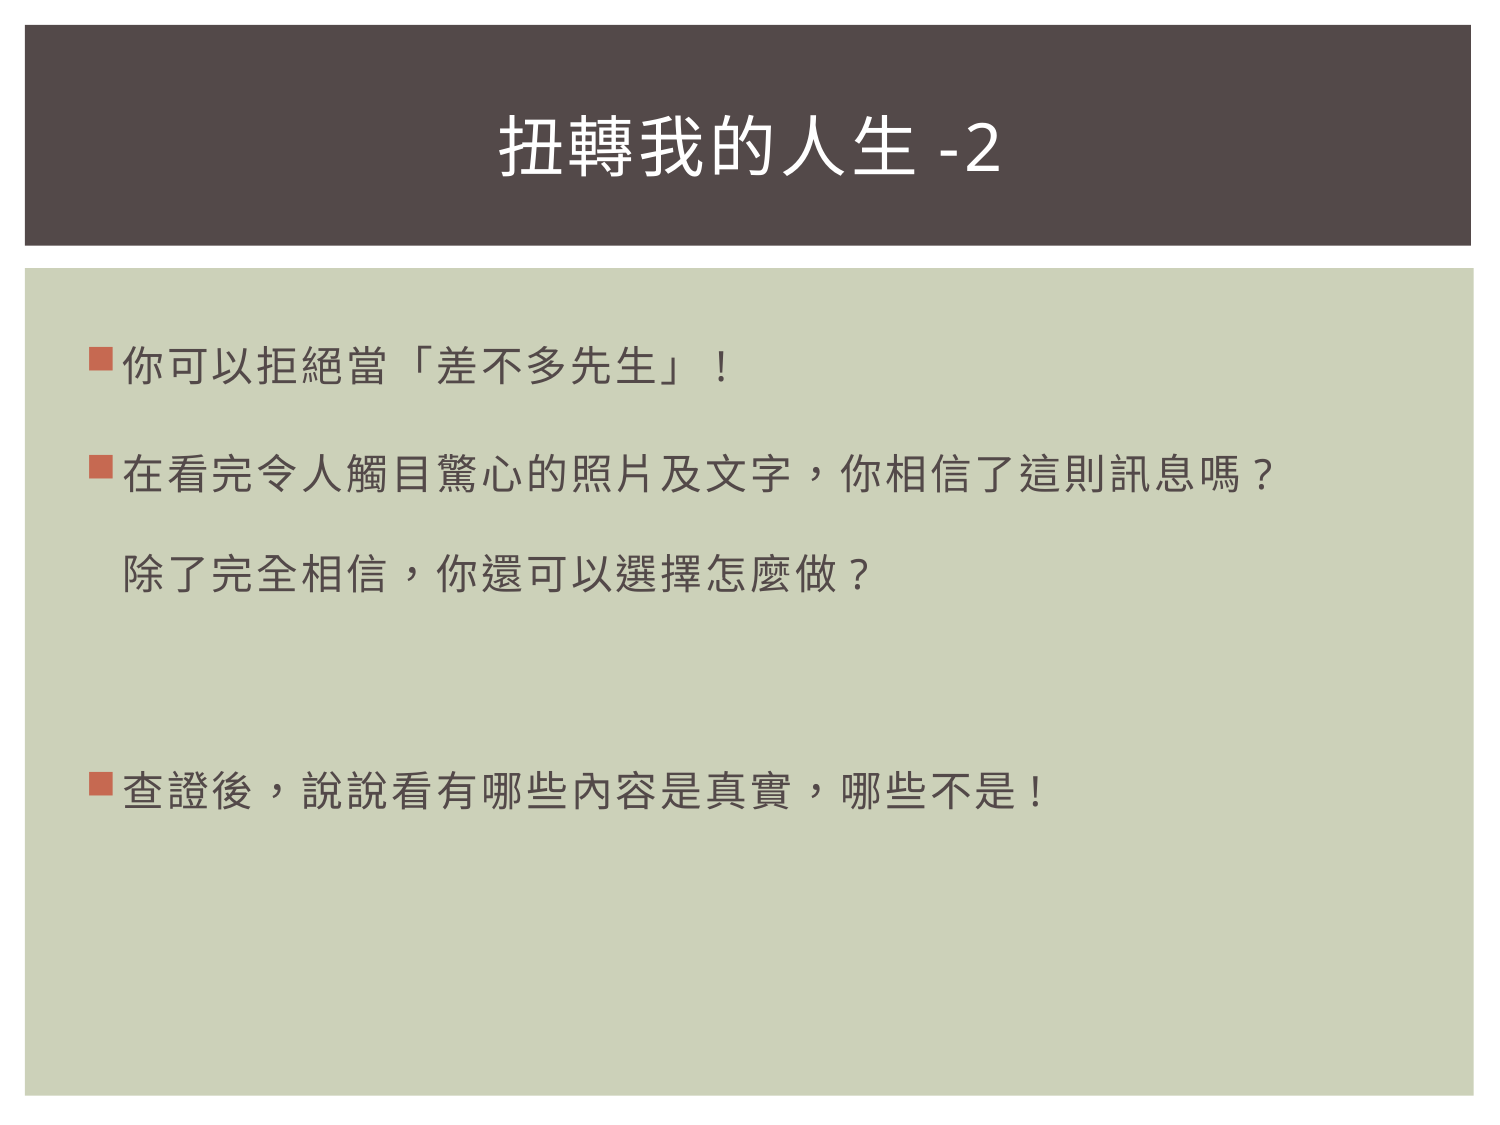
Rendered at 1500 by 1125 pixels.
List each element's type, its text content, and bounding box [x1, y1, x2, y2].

title 扭轉我的人生-2 [62, 58, 1438, 232]
list 你可以拒絕當「差不多先生」! 在看完令人觸目驚心的照片及文字，你相信了這則訊息嗎? 除了完全相信，你還可以選擇怎麼做? 查證後，說說看有哪些內容是真實，哪些不是! [62, 282, 1442, 1005]
